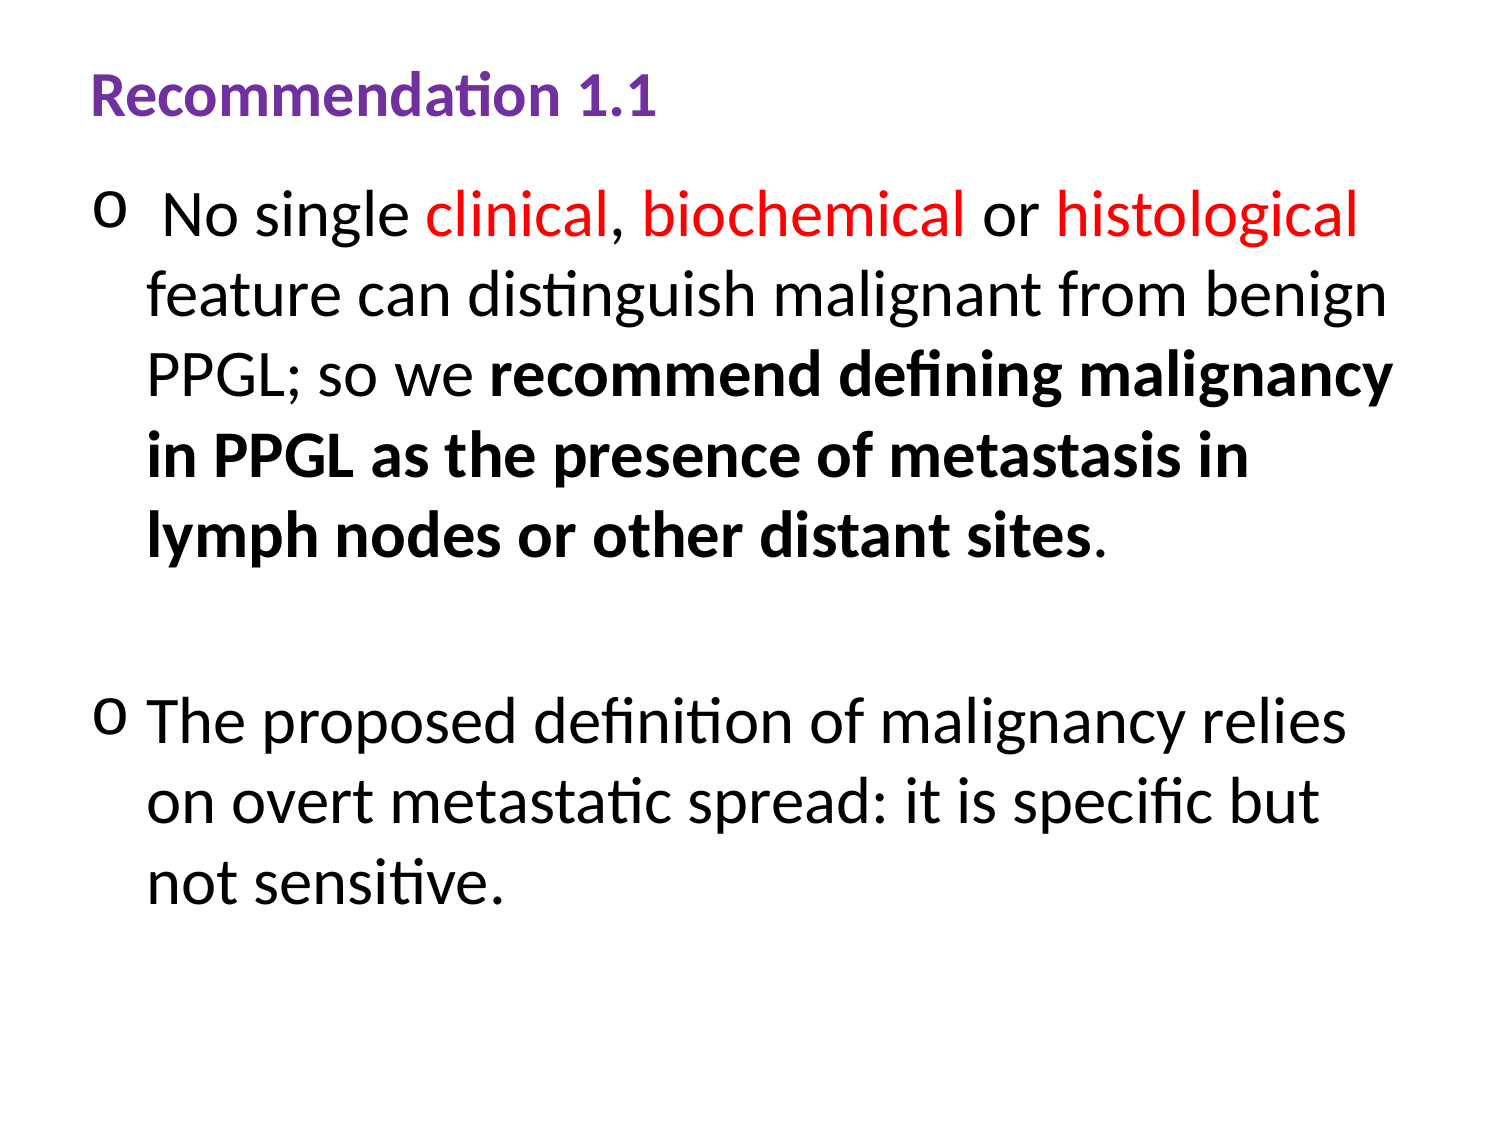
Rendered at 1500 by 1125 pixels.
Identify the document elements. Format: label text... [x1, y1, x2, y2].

list No single clinical, biochemical or histological feature can distinguish malignant from benign PPGL; so we recommend defining malignancy in PPGL as the presence of metastasis in lymph nodes or other distant sites. The proposed definition of malignancy relies on overt metastatic spread: it is specific but not sensitive. [75, 162, 1425, 1063]
title Recommendation 1.1 [75, 45, 1425, 138]
